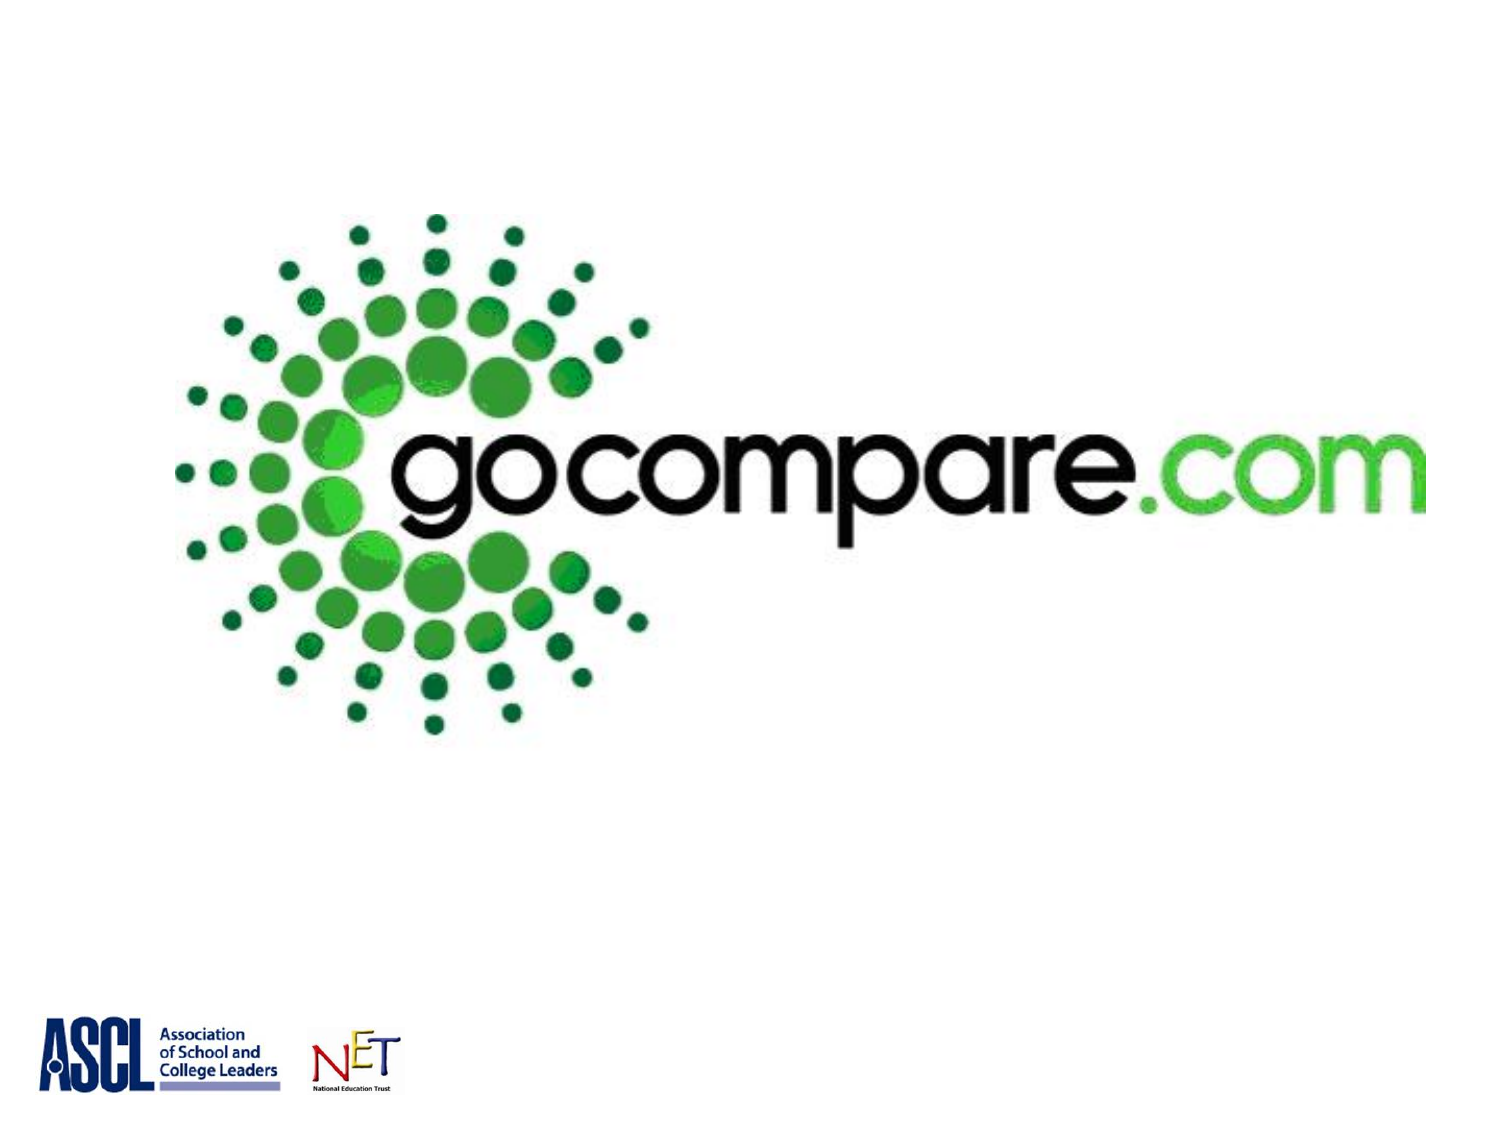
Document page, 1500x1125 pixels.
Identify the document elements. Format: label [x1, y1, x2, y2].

picture [307, 1027, 405, 1095]
picture [35, 214, 1427, 1095]
